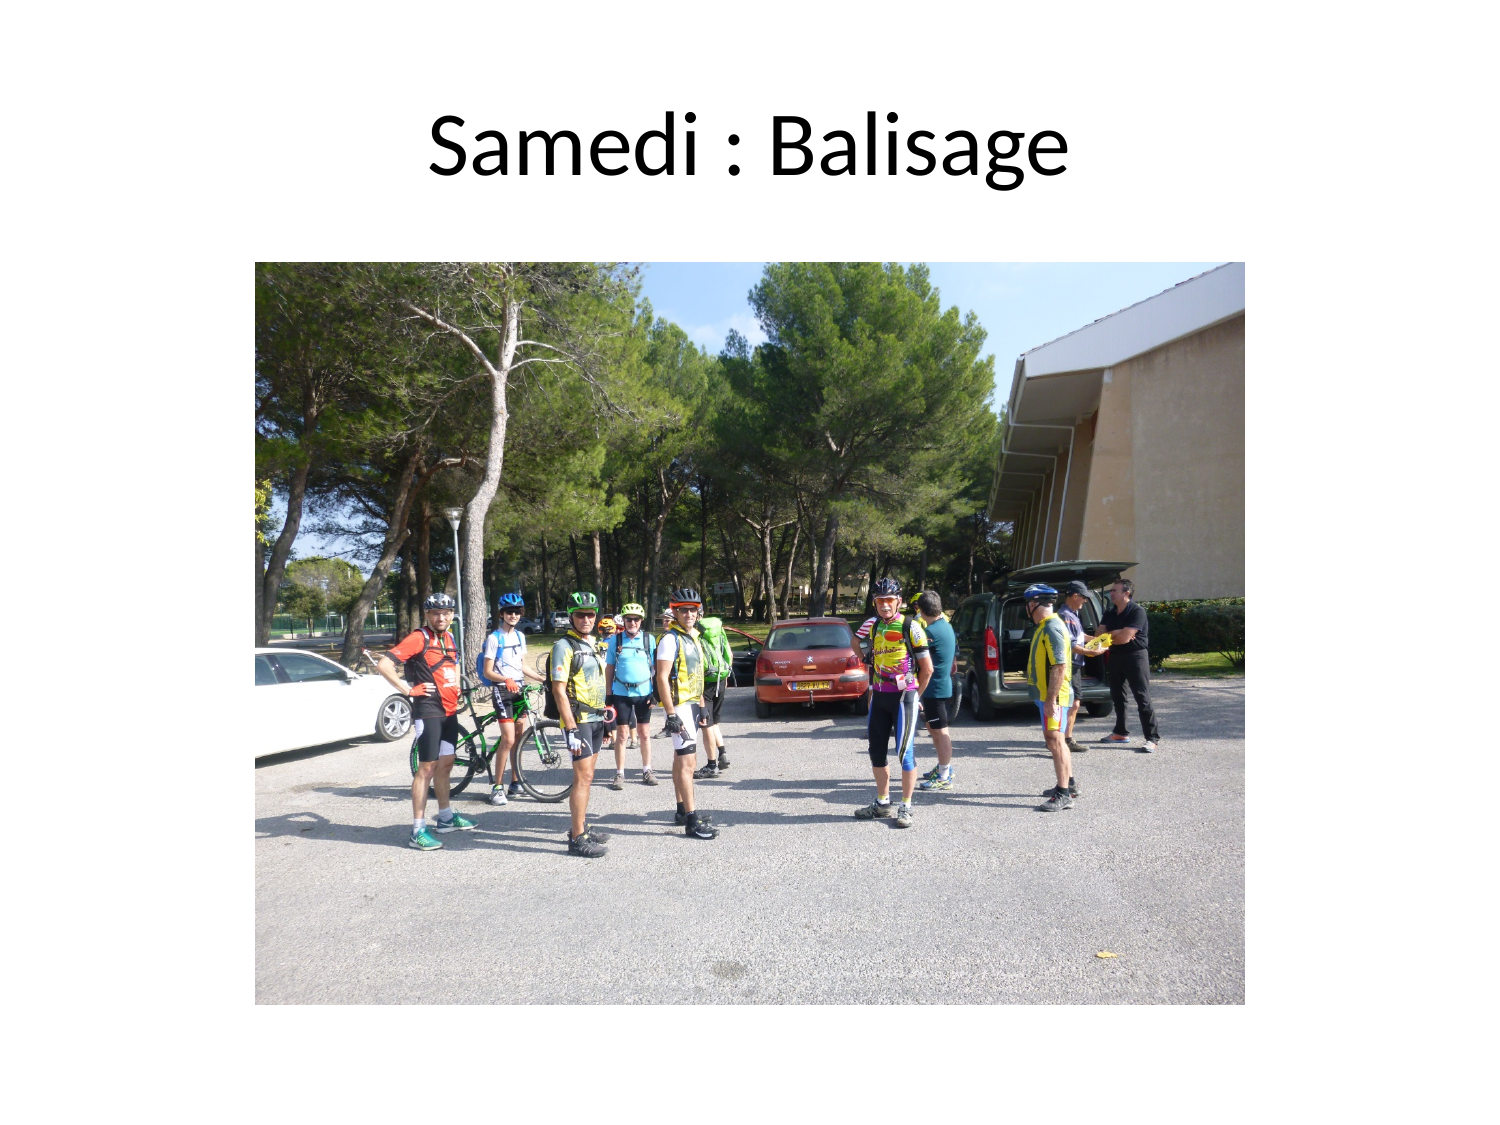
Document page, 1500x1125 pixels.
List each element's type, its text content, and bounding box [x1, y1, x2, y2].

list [254, 262, 1246, 1006]
title Samedi : Balisage [75, 45, 1425, 233]
